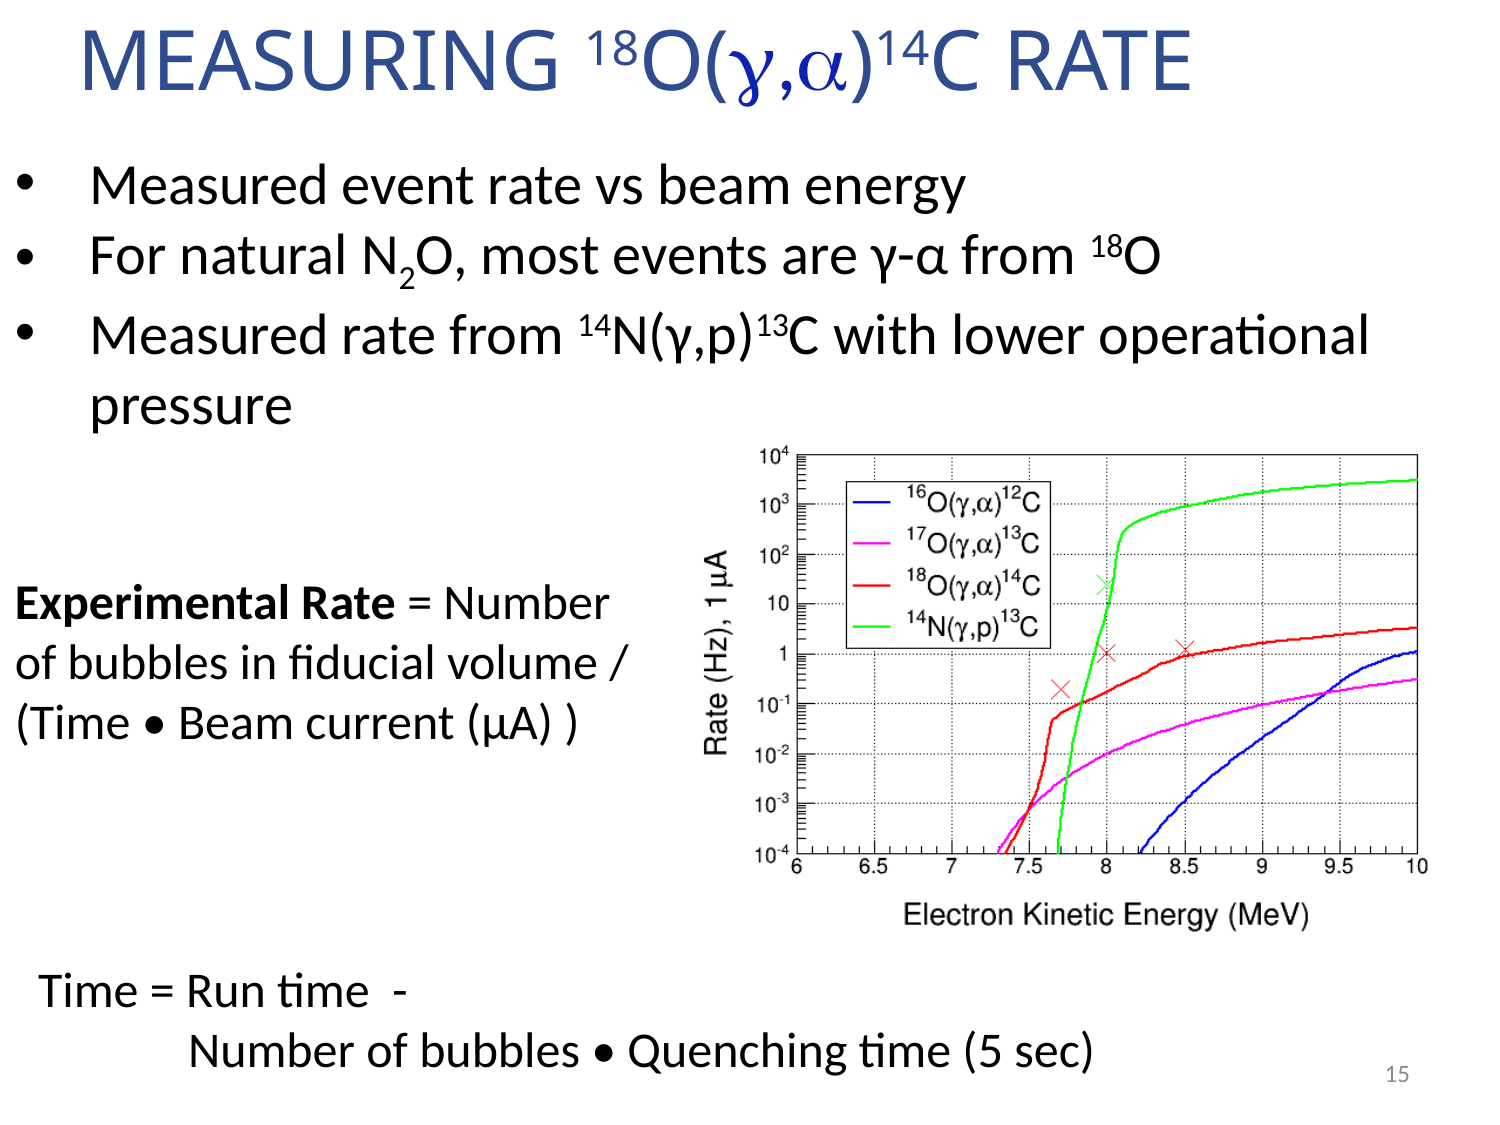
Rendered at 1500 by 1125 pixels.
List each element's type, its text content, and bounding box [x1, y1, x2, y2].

slide_number 15 [1074, 1042, 1425, 1103]
text_box Experimental Rate = Number of bubbles in fiducial volume / (Time • Beam current (μA) ) [0, 562, 660, 758]
text_box Measuring 18O(g,a)14C Rate [62, 0, 1413, 138]
picture [683, 399, 1500, 954]
text_box Measured event rate vs beam energy For natural N2O, most events are γ-α from 18O Measured rate from 14N(γ,p)13C with lower operational pressure [0, 139, 1495, 444]
text_box Time = Run time - Number of bubbles • Quenching time (5 sec) [23, 949, 1138, 1085]
